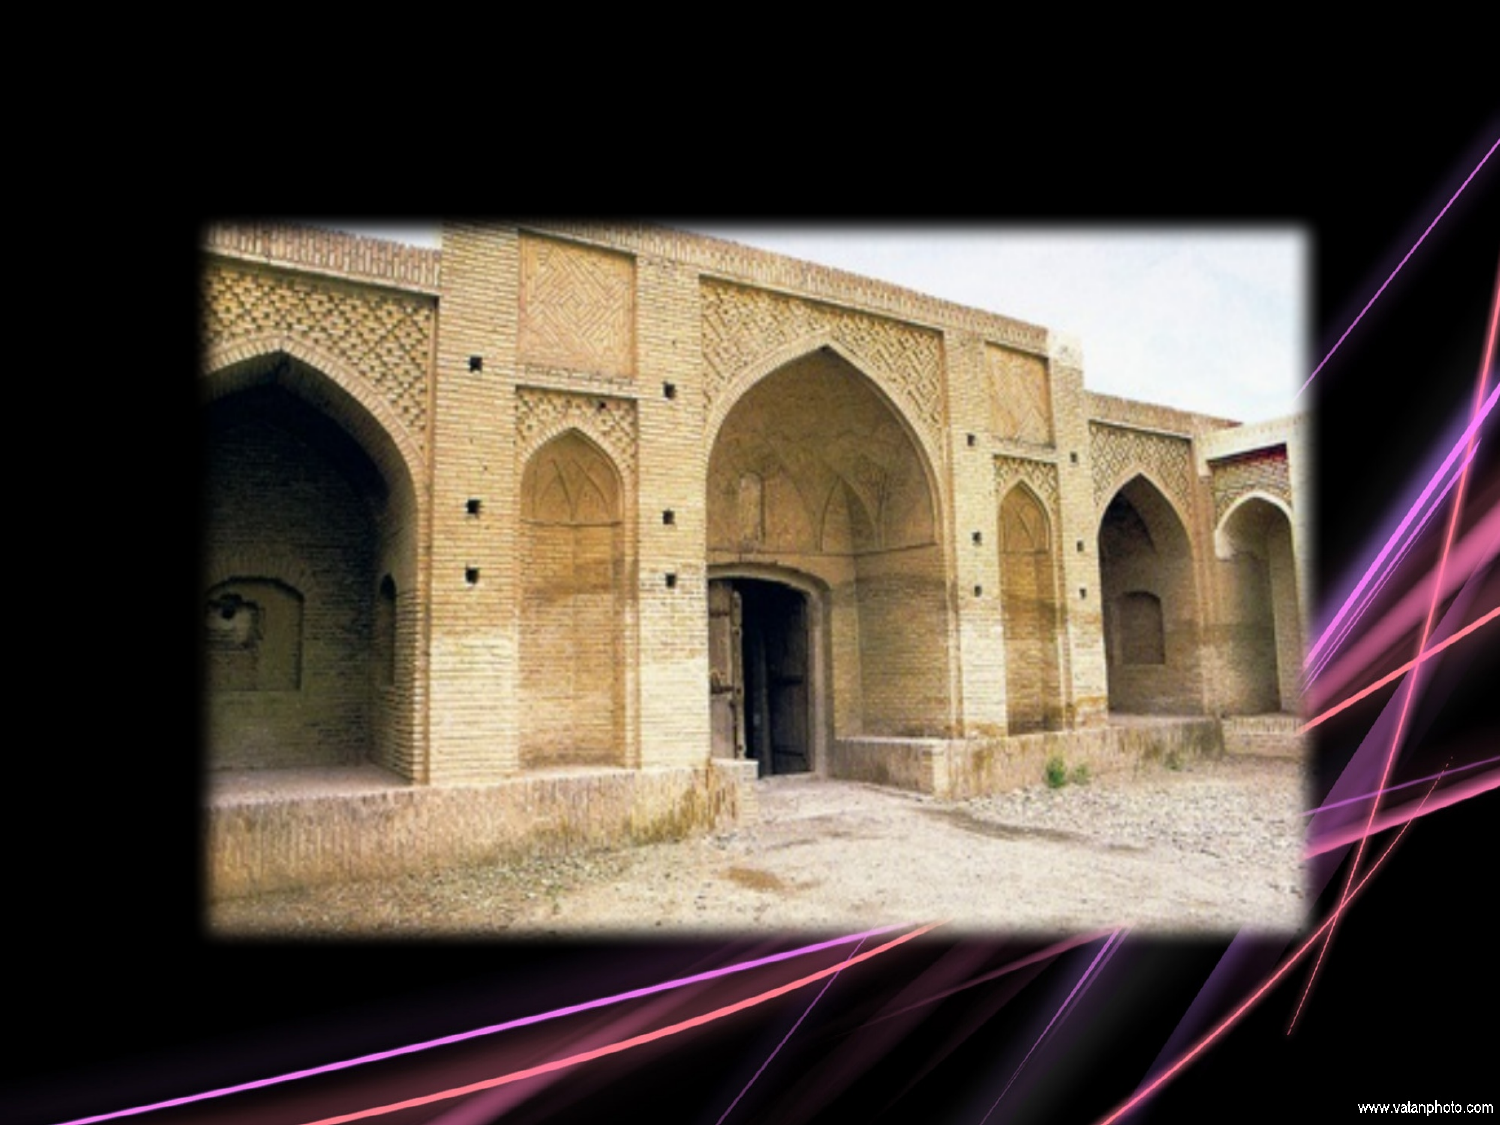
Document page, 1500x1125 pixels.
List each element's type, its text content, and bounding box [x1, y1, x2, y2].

title حجره [75, 45, 1425, 233]
picture [0, 0, 1500, 1125]
